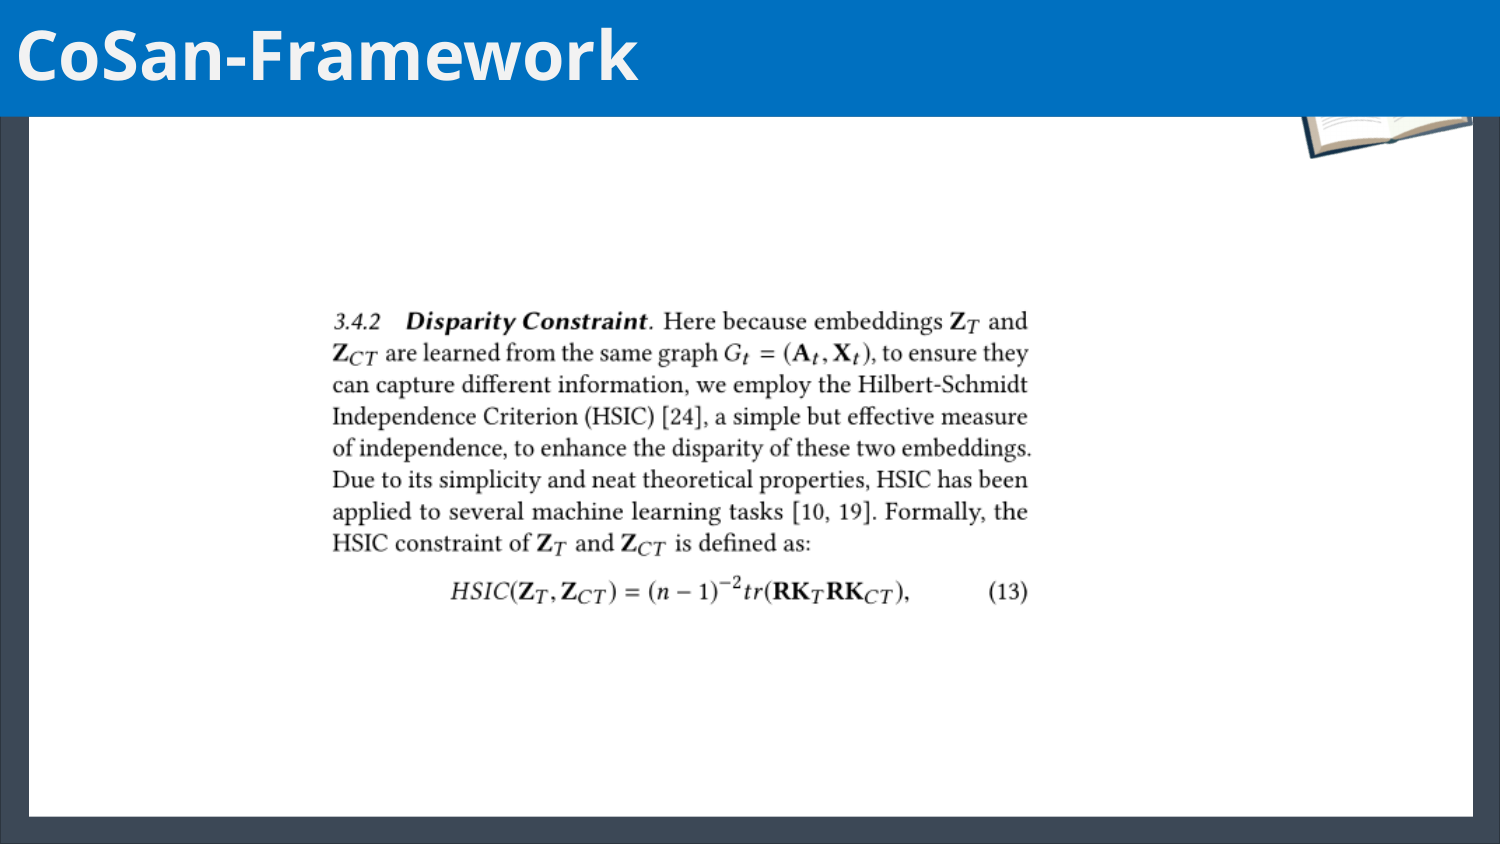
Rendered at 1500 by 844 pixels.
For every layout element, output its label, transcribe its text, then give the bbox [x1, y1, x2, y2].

picture [314, 296, 1054, 615]
picture [1259, 117, 1475, 204]
title CoSan-Framework [0, 0, 1500, 117]
